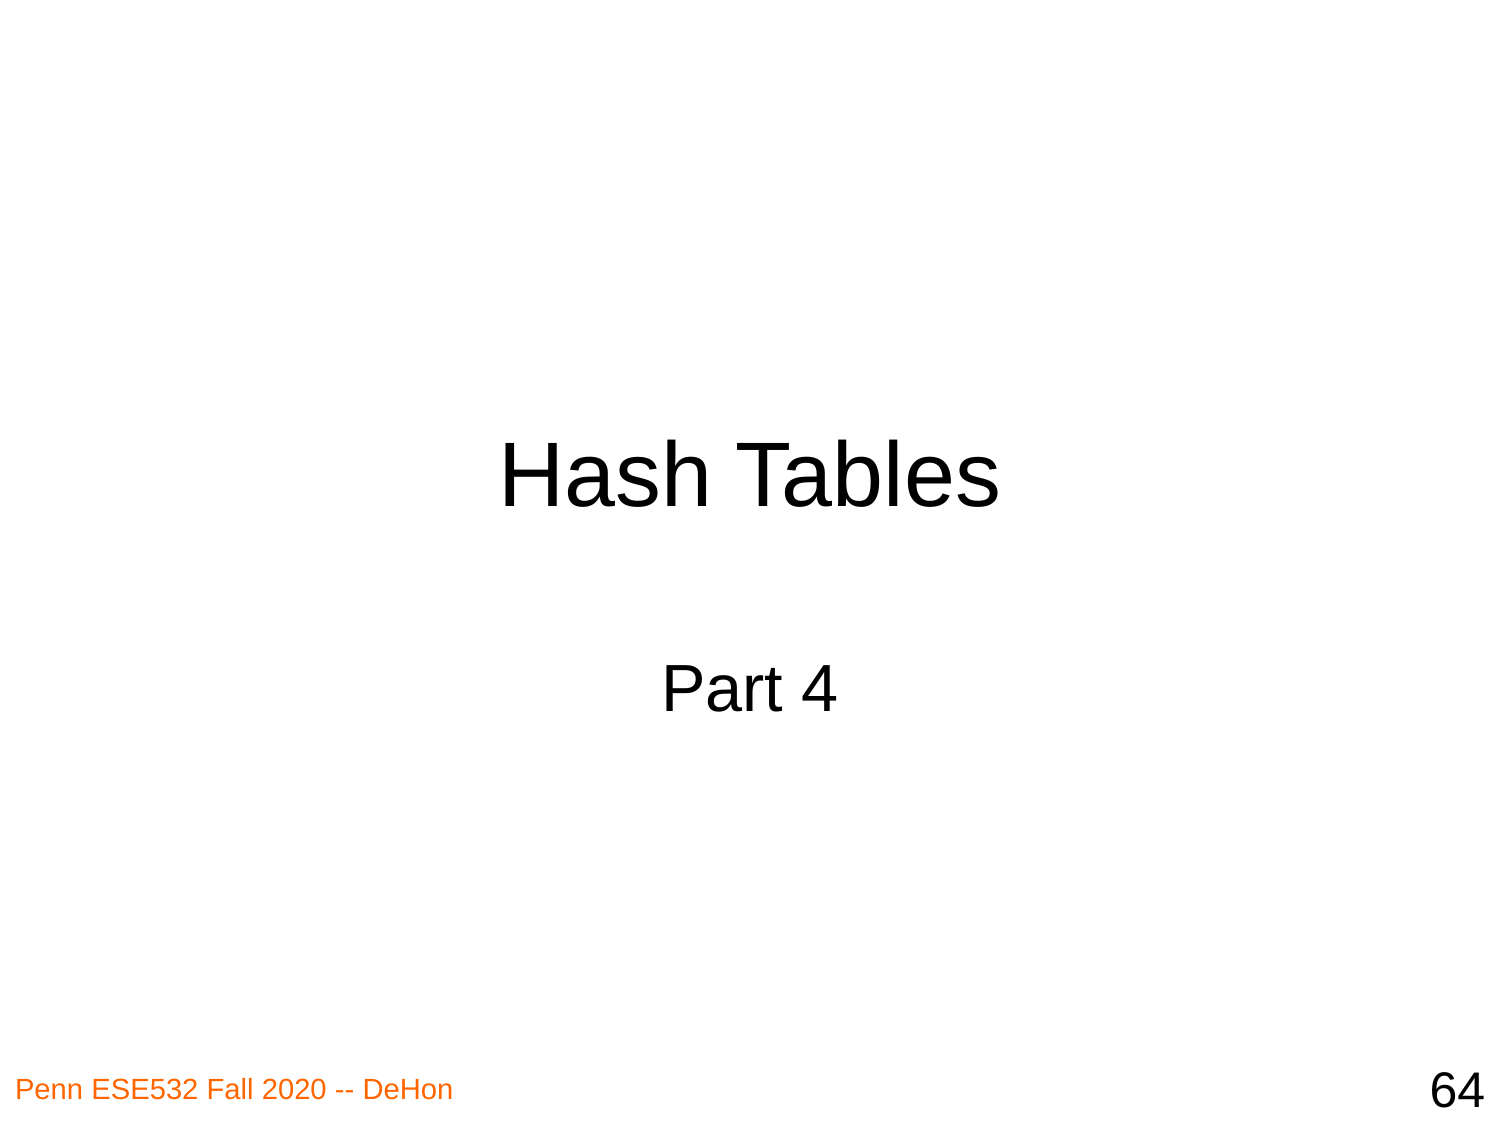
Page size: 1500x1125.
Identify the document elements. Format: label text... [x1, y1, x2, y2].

slide_number Penn ESE532 Fall 2020 -- DeHon [0, 1062, 576, 1125]
subtitle Part 4 [224, 637, 1276, 926]
title Hash Tables [112, 349, 1388, 591]
slide_number 64 [1187, 1049, 1500, 1125]
